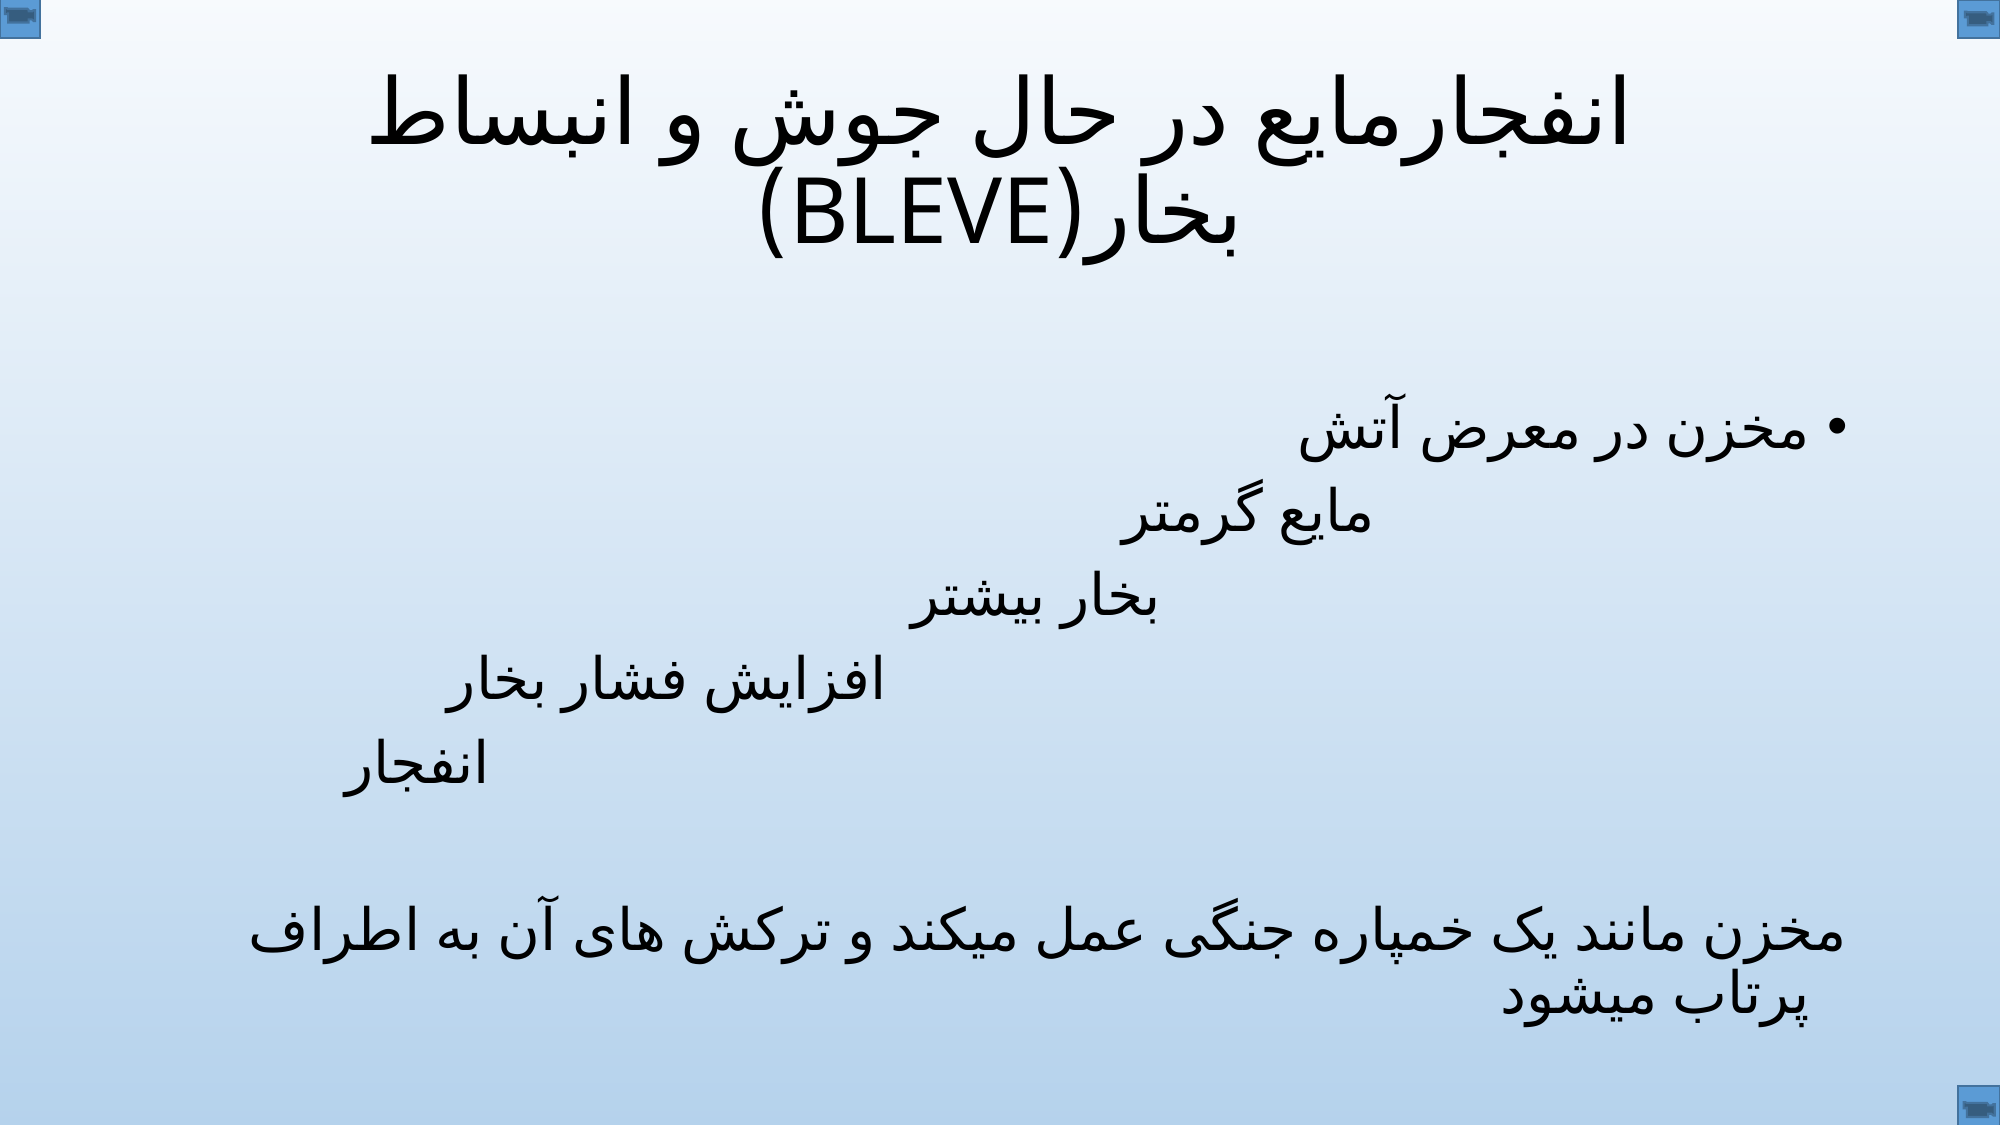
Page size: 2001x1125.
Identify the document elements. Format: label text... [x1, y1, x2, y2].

text_box [1957, 1085, 2000, 1125]
title انفجارمایع در حال جوش و انبساط بخار(BLEVE) [137, 55, 1863, 274]
list مخزن در معرض آتش مایع گرمتر بخار بیشتر افزایش فشار بخار انفجار مخزن مانند یک خمپاره جنگی عمل میکند و ترکش های آن به اطراف پرتاب میشود [137, 299, 1863, 1014]
text_box [0, 0, 41, 39]
text_box [1957, 0, 2000, 39]
